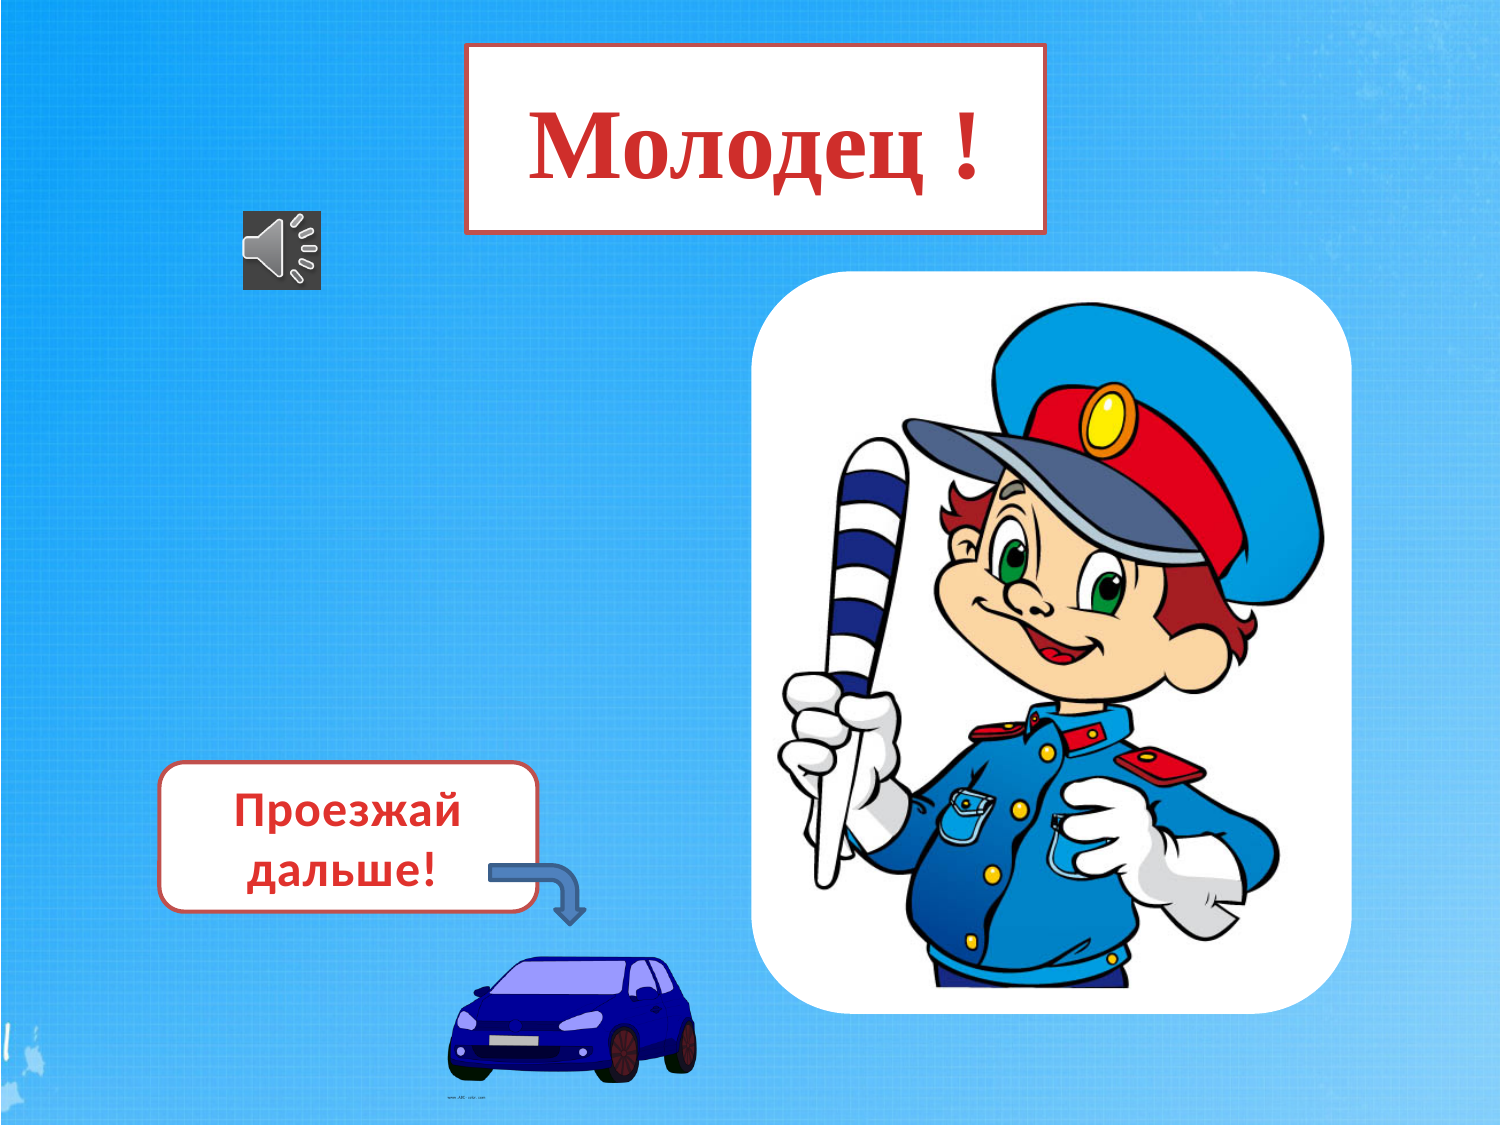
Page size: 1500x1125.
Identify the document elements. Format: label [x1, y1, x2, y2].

picture [1, 0, 1500, 1125]
list [751, 271, 1352, 1015]
